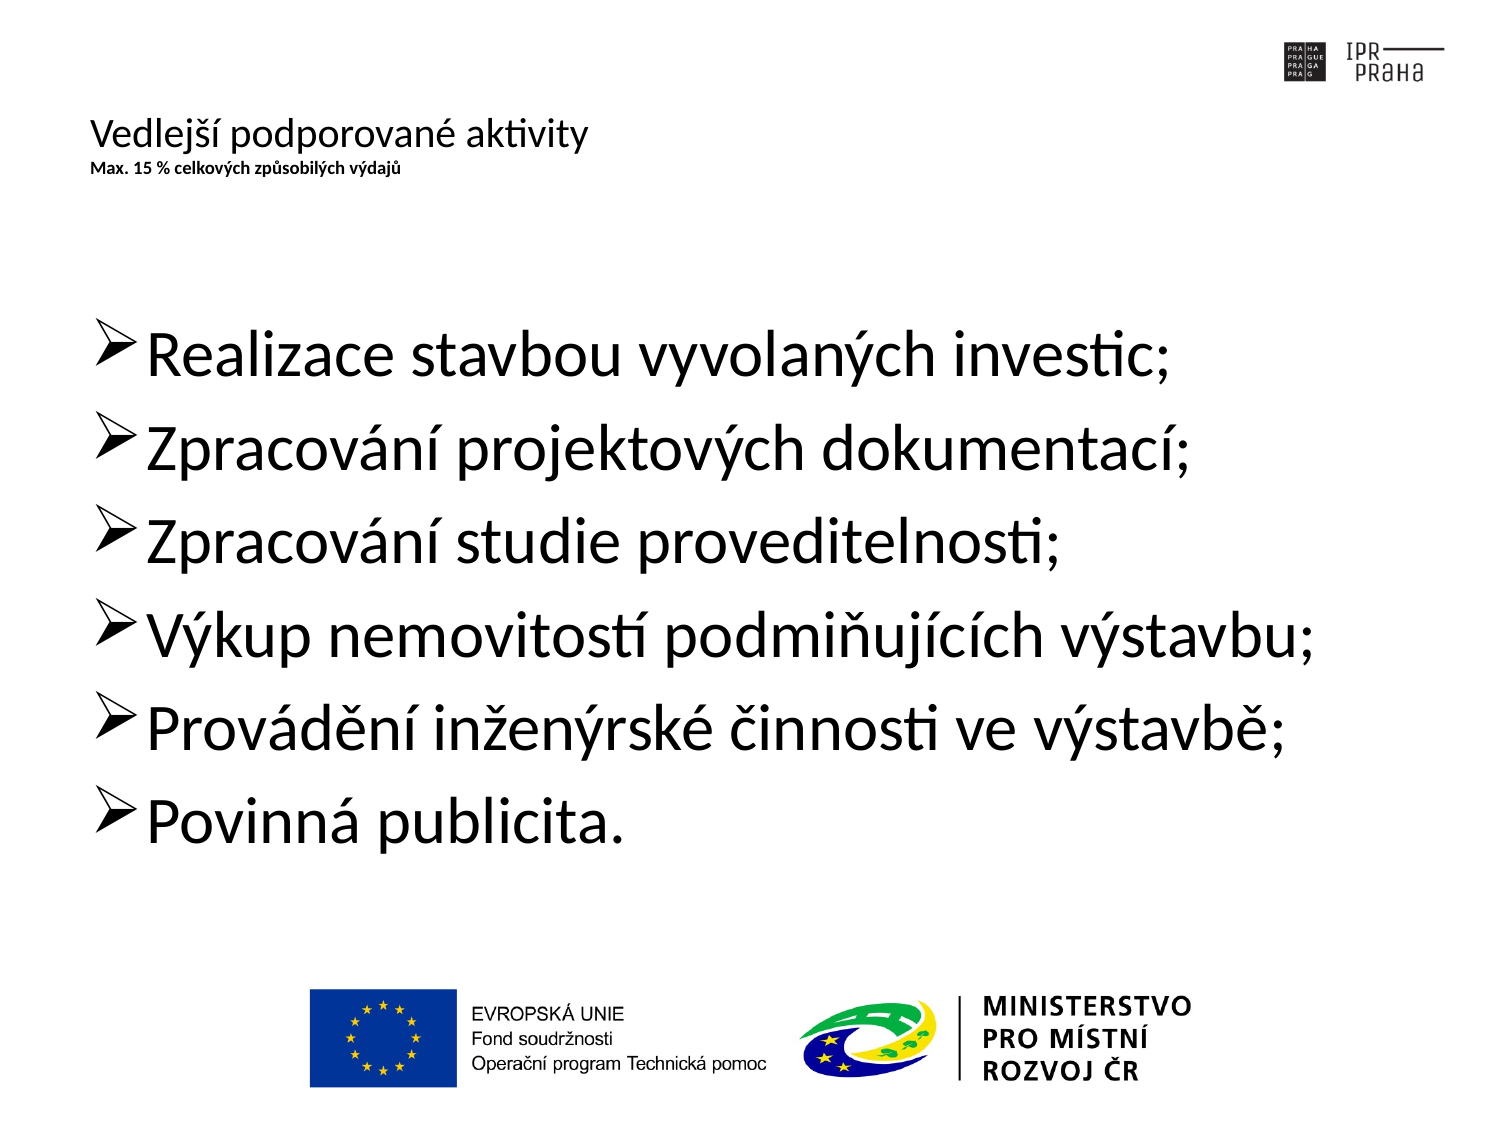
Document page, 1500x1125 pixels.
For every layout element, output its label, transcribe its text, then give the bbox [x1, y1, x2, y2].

title Vedlejší podporované aktivity Max. 15 % celkových způsobilých výdajů [75, 45, 1425, 233]
picture [1278, 30, 1448, 92]
picture [277, 956, 1223, 1120]
list Realizace stavbou vyvolaných investic; Zpracování projektových dokumentací; Zpracování studie proveditelnosti; Výkup nemovitostí podmiňujících výstavbu; Provádění inženýrské činnosti ve výstavbě; Povinná publicita. [75, 302, 1425, 953]
